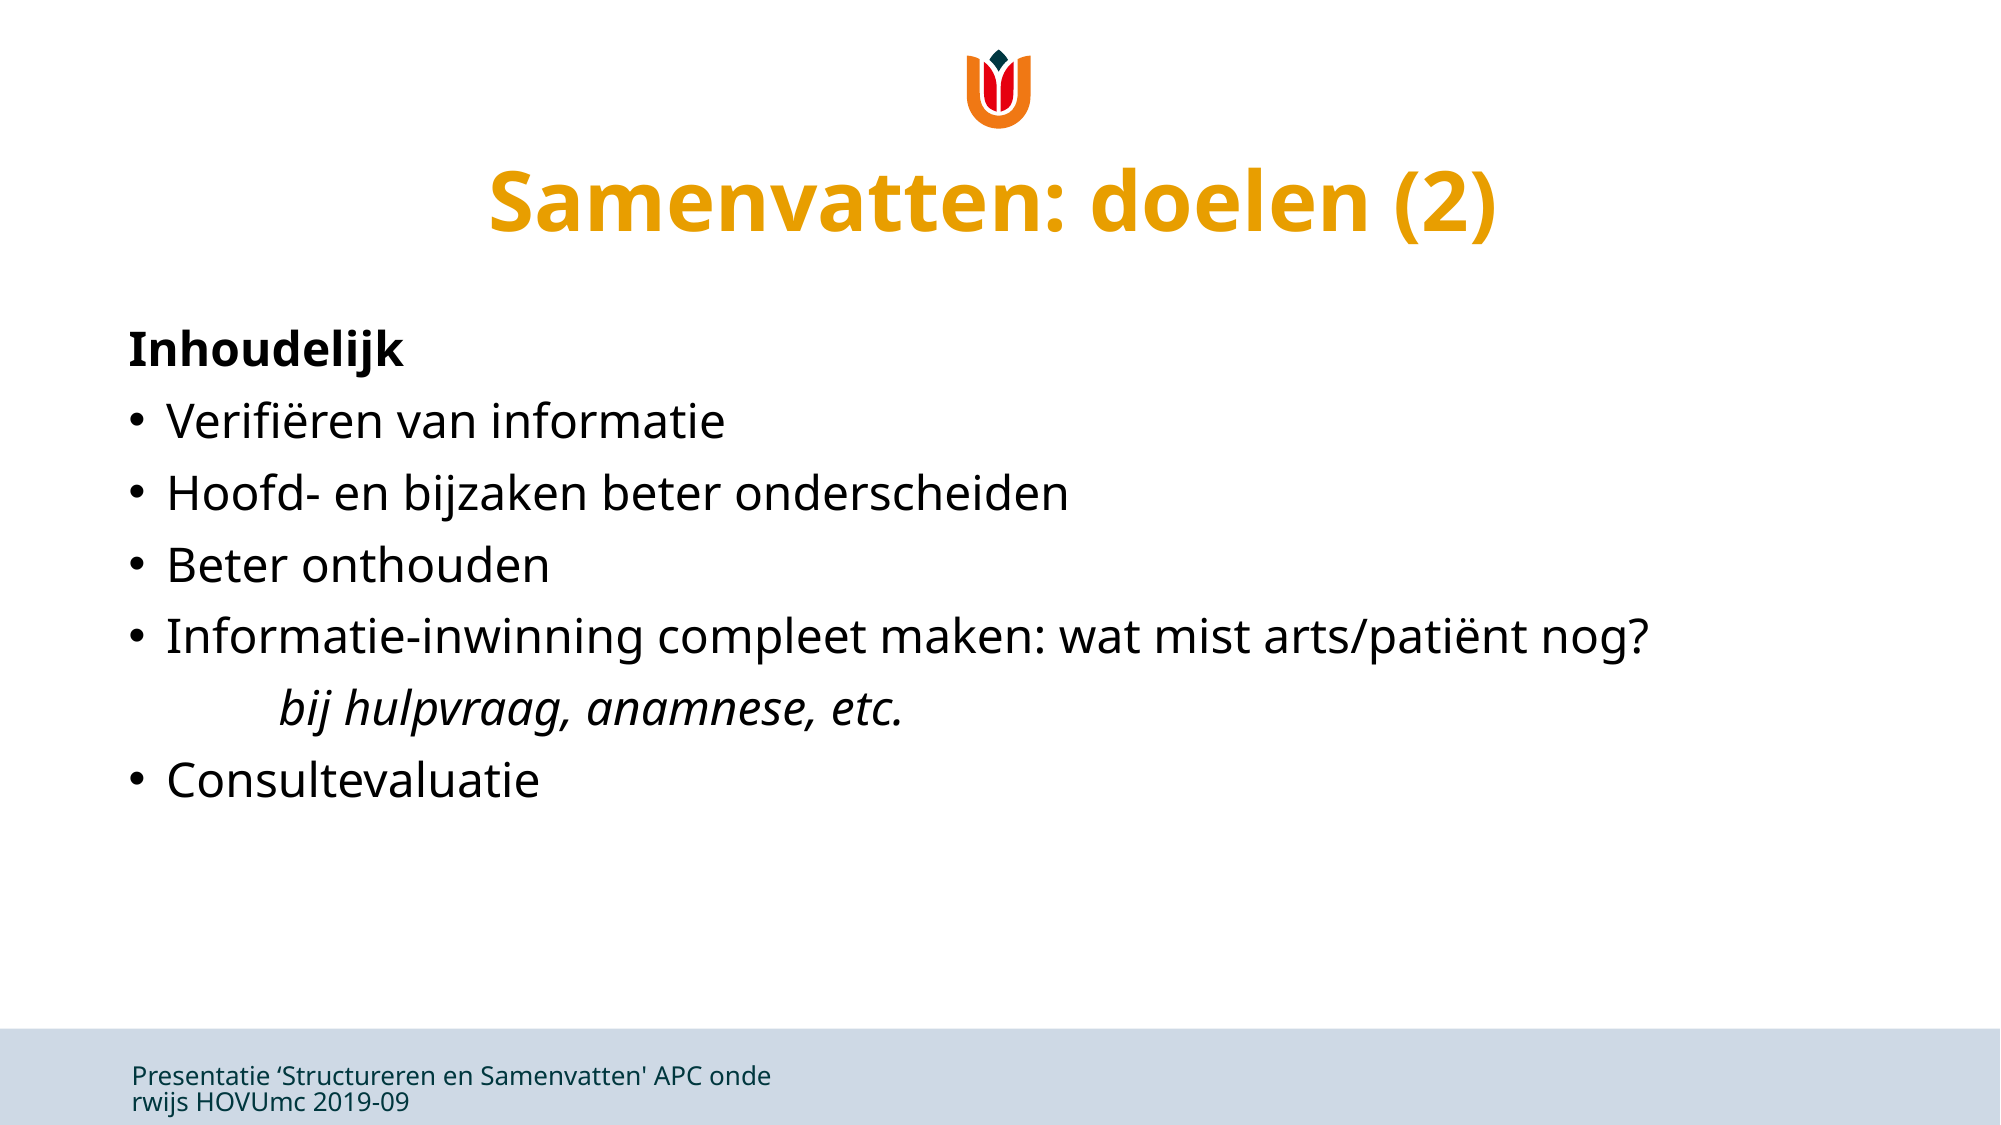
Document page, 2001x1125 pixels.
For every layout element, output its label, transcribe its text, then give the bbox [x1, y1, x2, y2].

footer Presentatie ‘Structureren en Samenvatten' APC onderwijs HOVUmc 2019-09 [116, 1046, 792, 1107]
list Inhoudelijk Verifiëren van informatie Hoofd- en bijzaken beter onderscheiden Beter onthouden Informatie-inwinning compleet maken: wat mist arts/patiënt nog? bij hulpvraag, anamnese, etc. Consultevaluatie [113, 239, 1877, 995]
title Samenvatten: doelen (2) [110, 111, 1877, 298]
